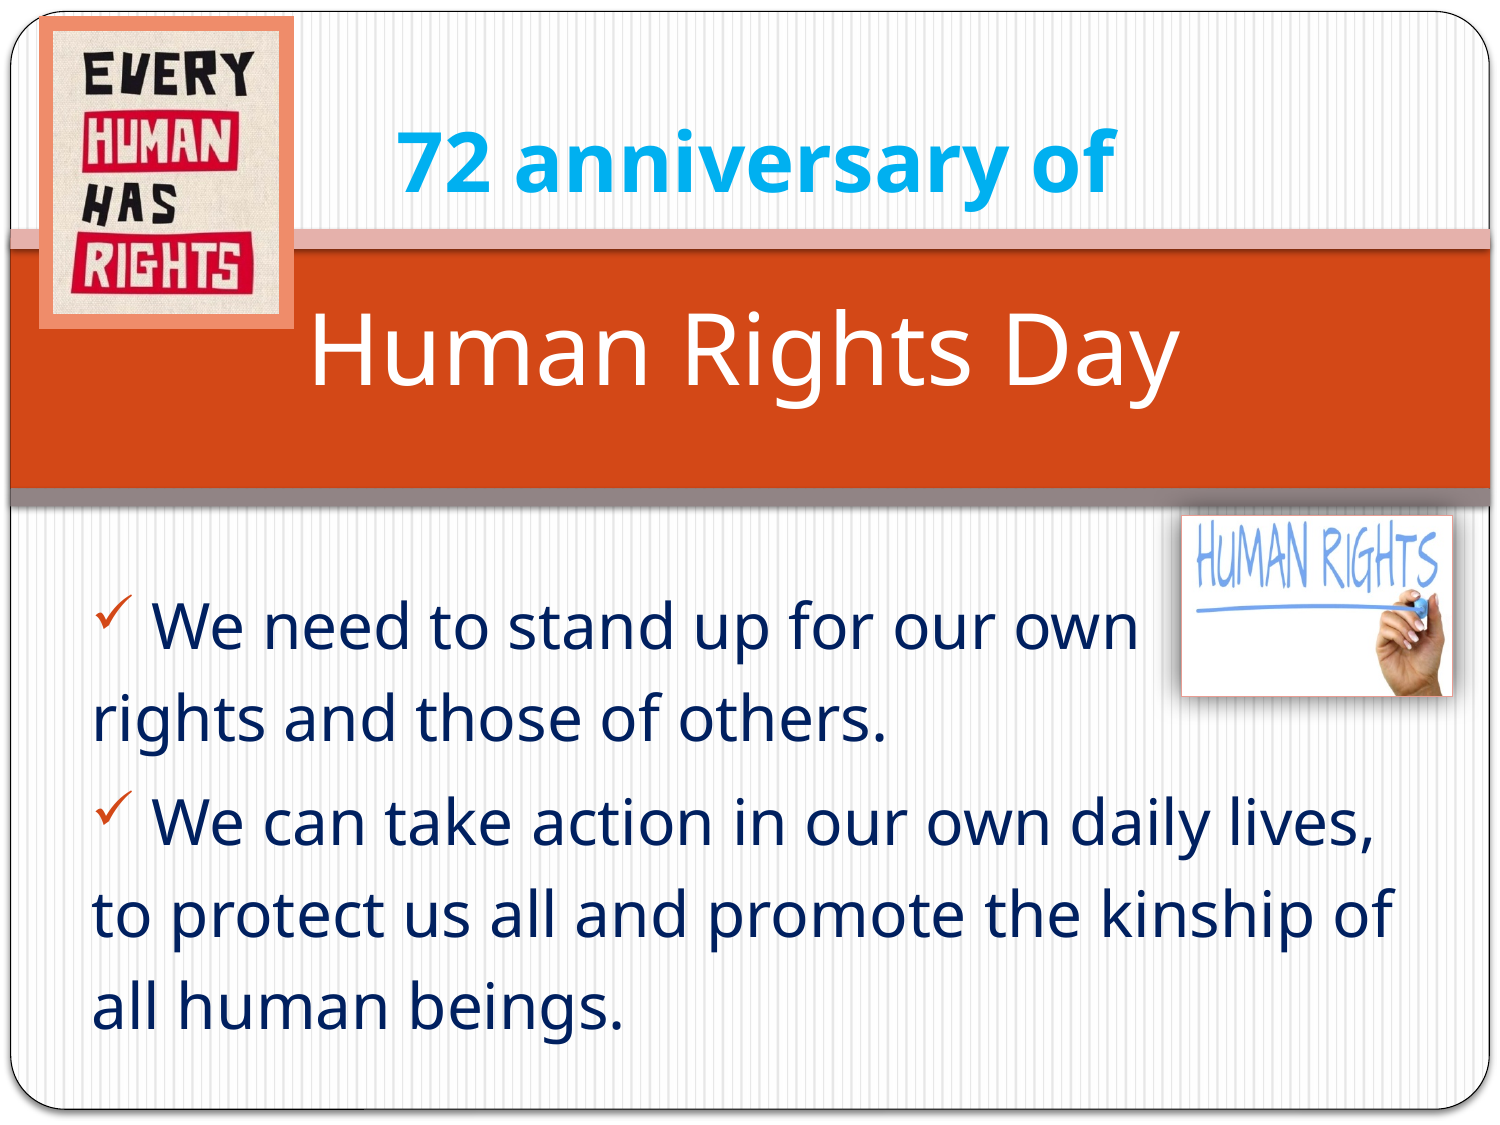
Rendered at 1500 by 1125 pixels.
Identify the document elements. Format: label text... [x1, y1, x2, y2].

text_box Human Rights Day [100, 219, 1388, 598]
picture [52, 30, 280, 315]
subtitle We need to stand up for our own rights and those of others. We can take action in our own daily lives, to protect us all and promote the kinship of all human beings. [76, 562, 1424, 1059]
text_box 72 anniversary of [294, 101, 1270, 217]
picture [1180, 514, 1454, 697]
